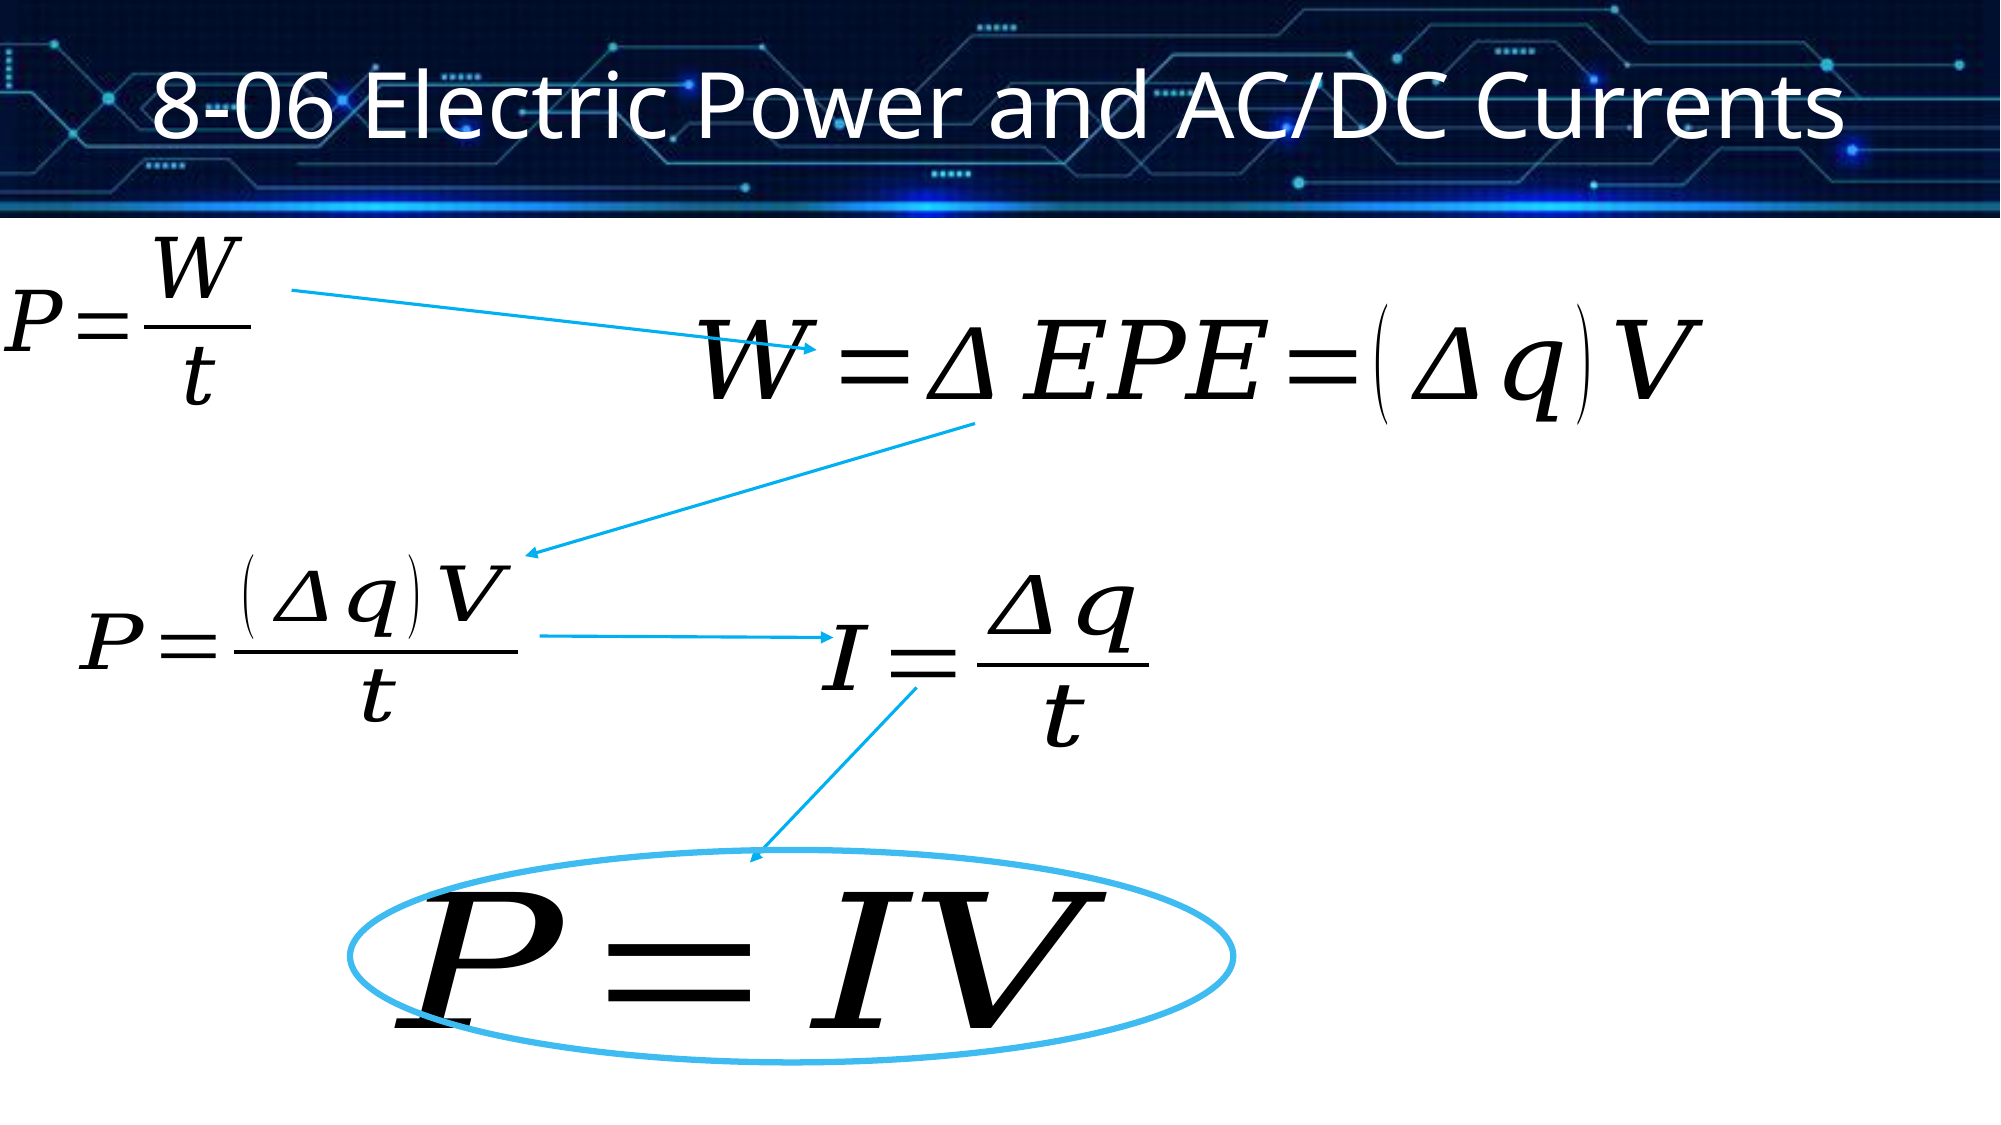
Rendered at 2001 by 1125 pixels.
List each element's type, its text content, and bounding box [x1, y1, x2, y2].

text_box [349, 849, 1234, 1063]
text_box [539, 631, 834, 644]
text_box [525, 423, 976, 559]
title 8-06 Electric Power and AC/DC Currents [0, 0, 2000, 218]
text_box [291, 290, 817, 355]
